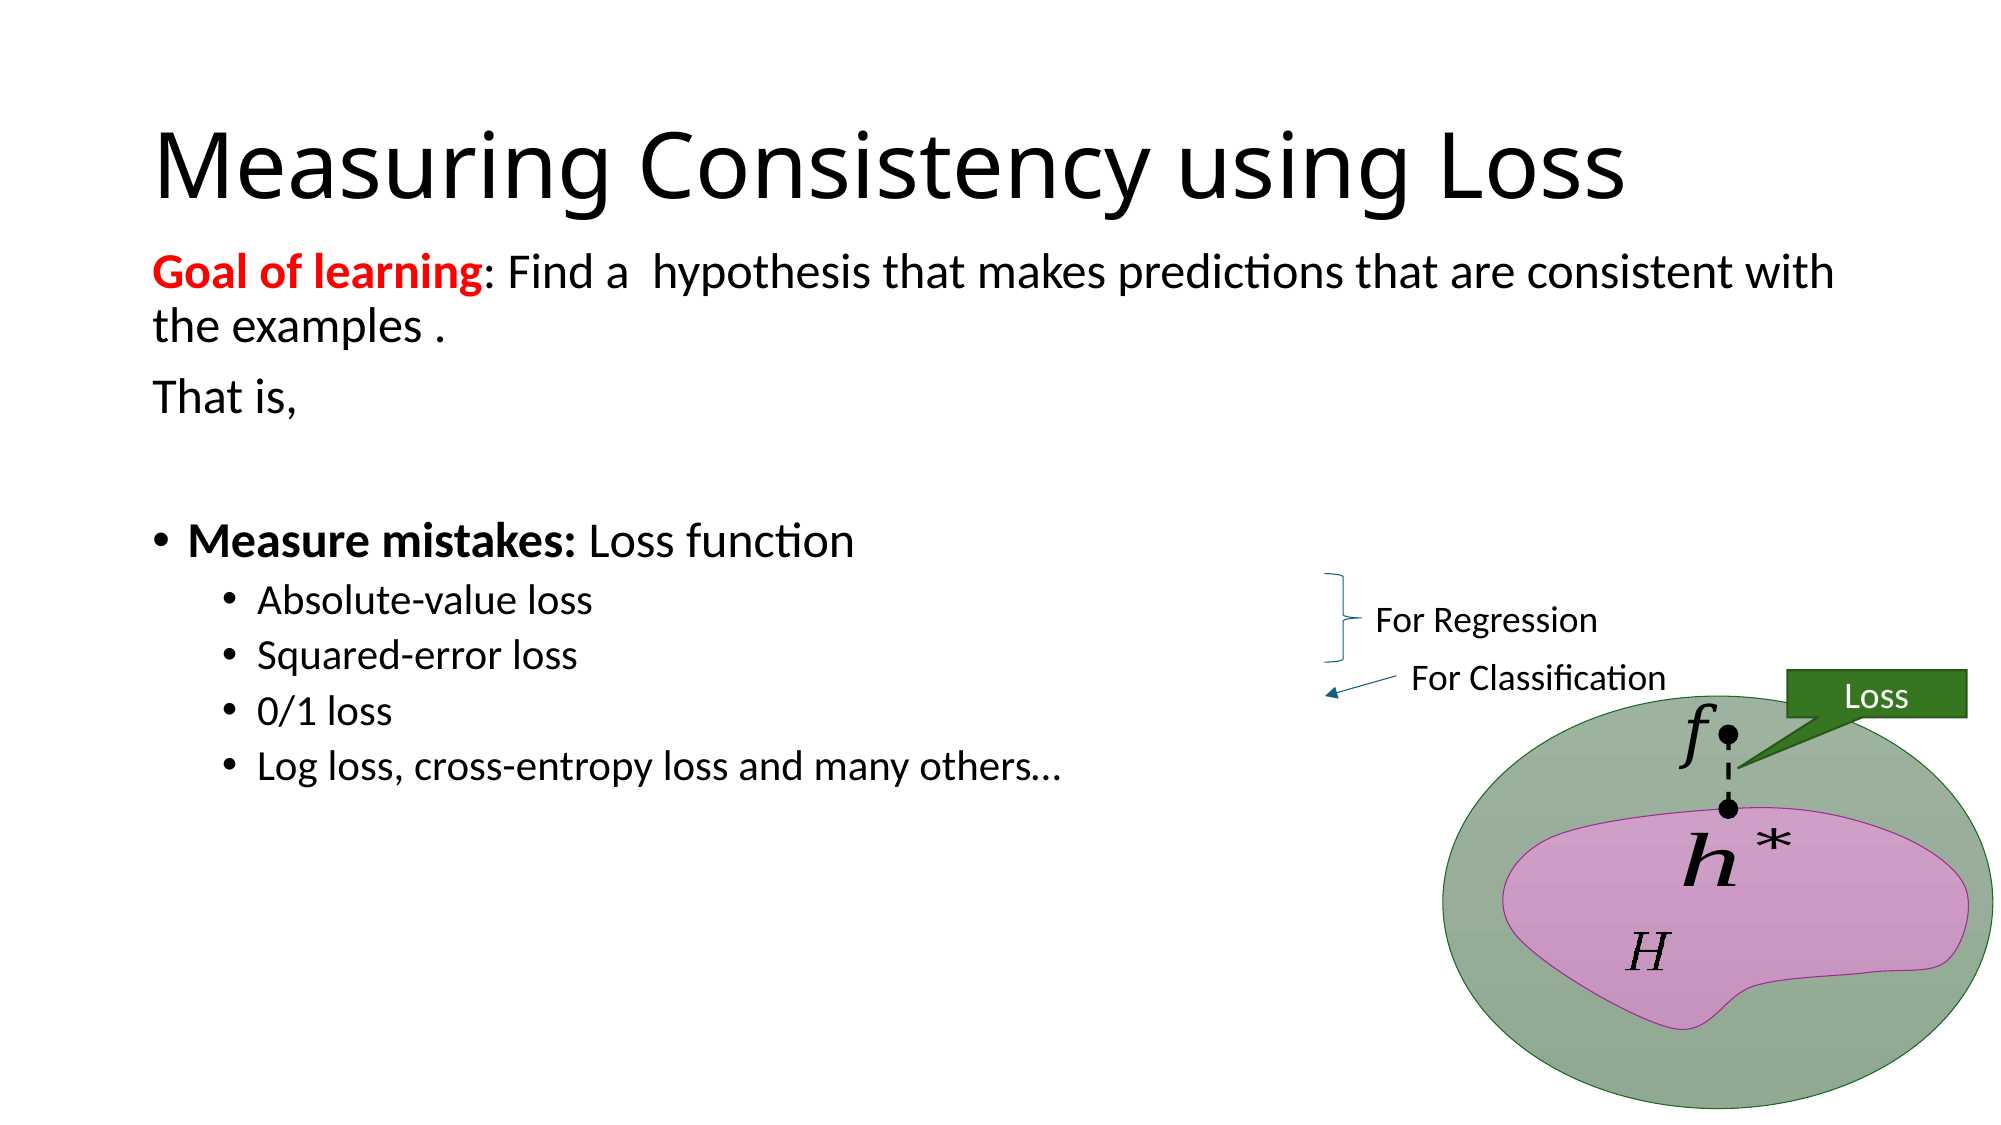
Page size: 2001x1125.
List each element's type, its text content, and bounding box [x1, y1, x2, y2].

text_box For Regression [1360, 587, 1636, 648]
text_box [1324, 675, 1397, 696]
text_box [1442, 670, 1993, 1109]
title Measuring Consistency using Loss [137, 59, 1863, 278]
text_box For Classification [1396, 645, 1735, 706]
text_box [1324, 573, 1360, 663]
